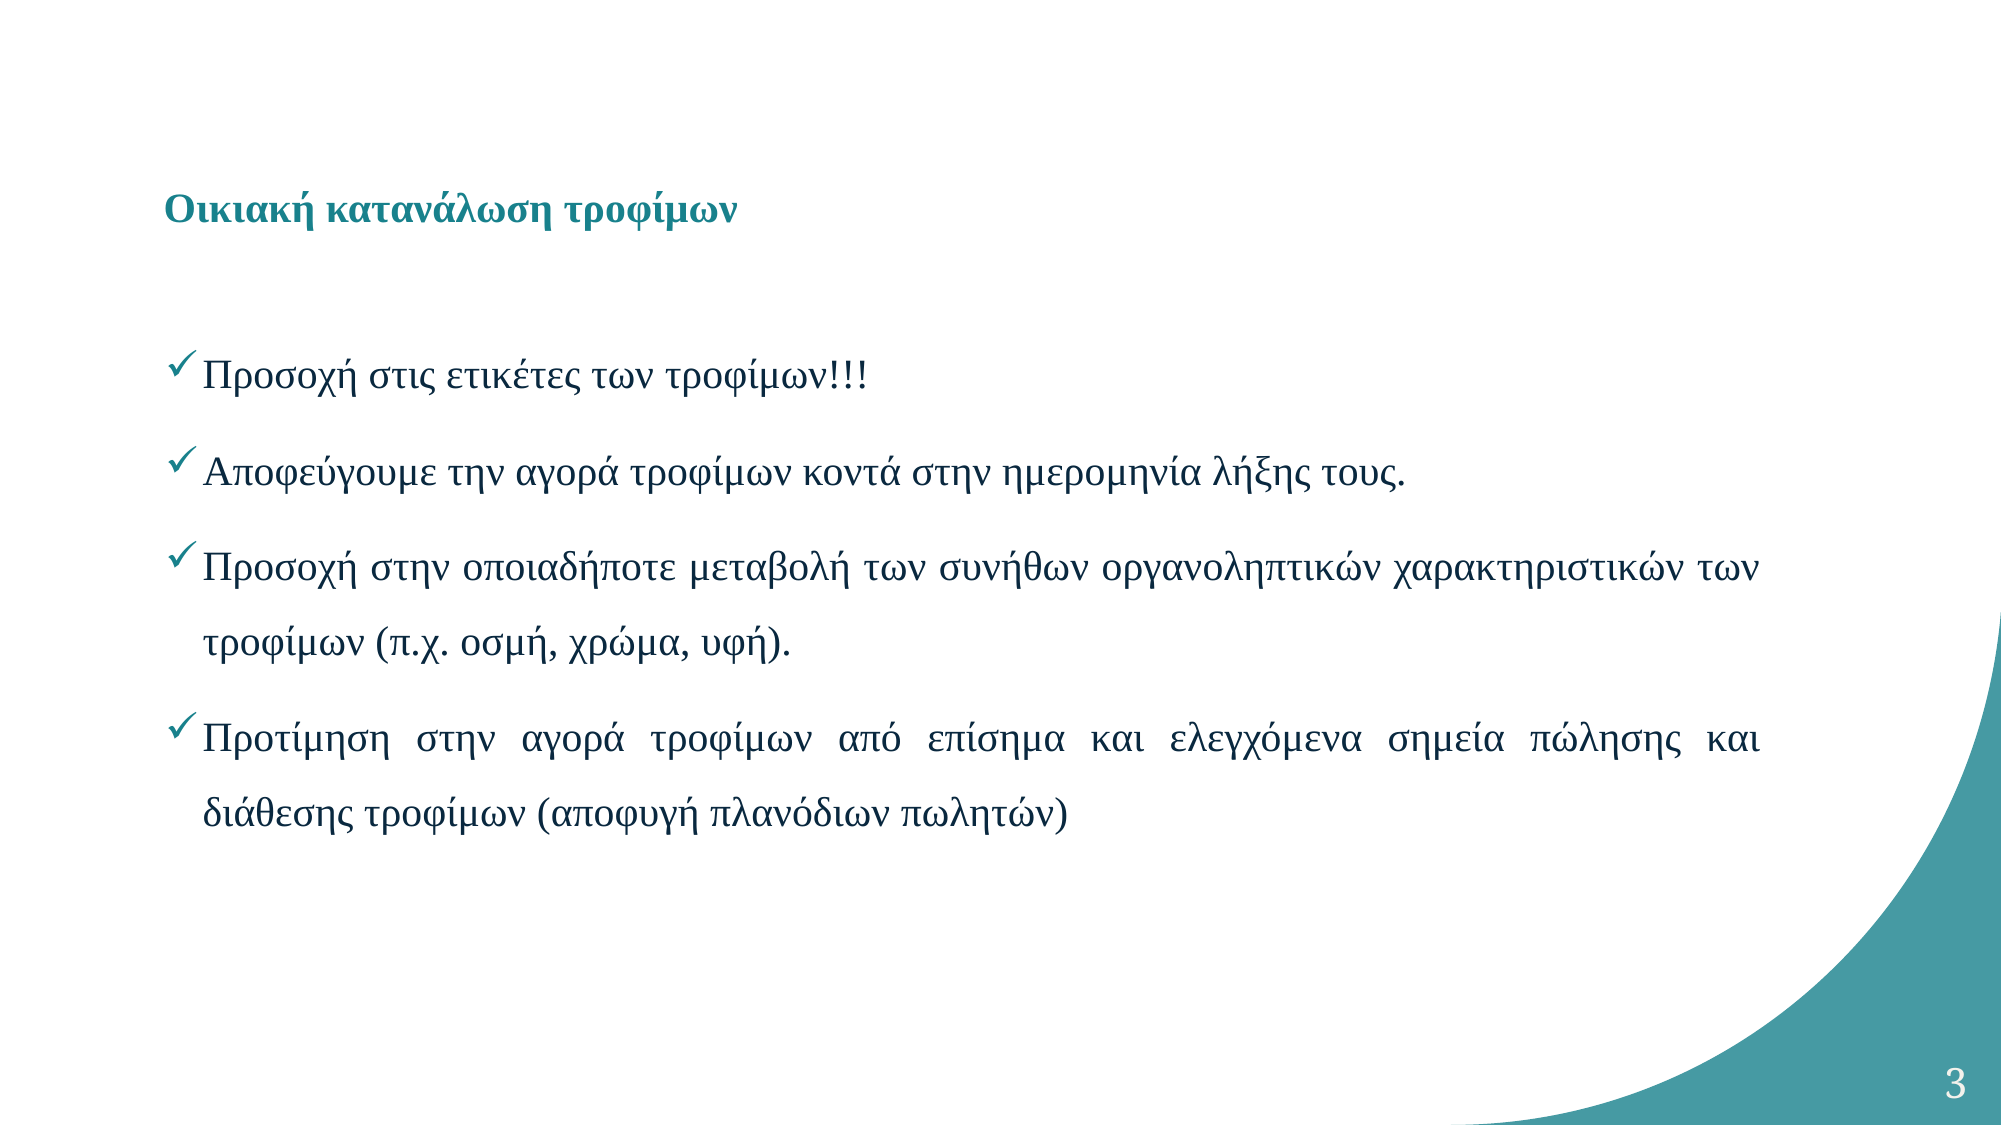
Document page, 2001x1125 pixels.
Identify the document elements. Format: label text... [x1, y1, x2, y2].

title Οικιακή κατανάλωση τροφίμων [148, 96, 1775, 315]
slide_number 3 [1868, 1055, 1983, 1116]
list Προσοχή στις ετικέτες των τροφίμων!!! Αποφεύγουμε την αγορά τροφίμων κοντά στην ημερομηνία λήξης τους. Προσοχή στην οποιαδήποτε μεταβολή των συνήθων οργανοληπτικών χαρακτηριστικών των τροφίμων (π.χ. οσμή, χρώμα, υφή). Προτίμηση στην αγορά τροφίμων από επίσημα και ελεγχόμενα σημεία πώλησης και διάθεσης τροφίμων (αποφυγή πλανόδιων πωλητών) [150, 314, 1777, 992]
